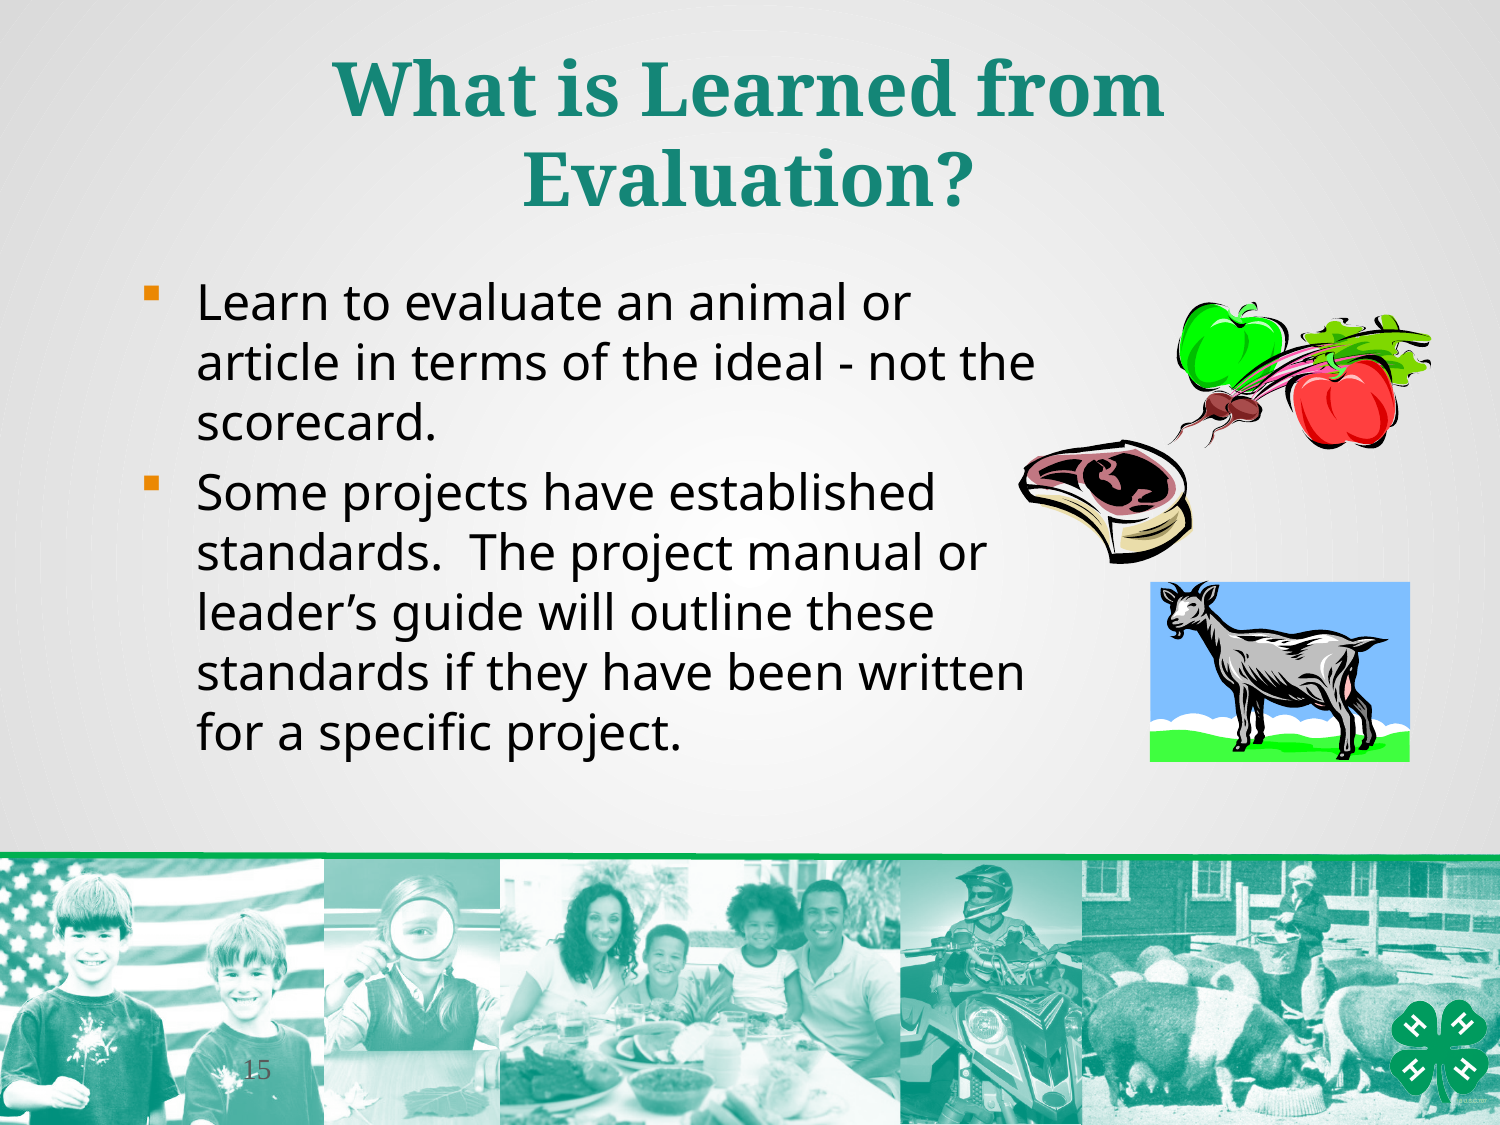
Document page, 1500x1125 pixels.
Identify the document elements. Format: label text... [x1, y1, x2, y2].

list Learn to evaluate an animal or article in terms of the ideal - not the scorecard. Some projects have established standards. The project manual or leader’s guide will outline these standards if they have been written for a specific project. [125, 262, 1063, 1125]
text_box What is Learned from Evaluation? [99, 37, 1400, 225]
picture [1385, 996, 1493, 1113]
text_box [1016, 287, 1438, 762]
